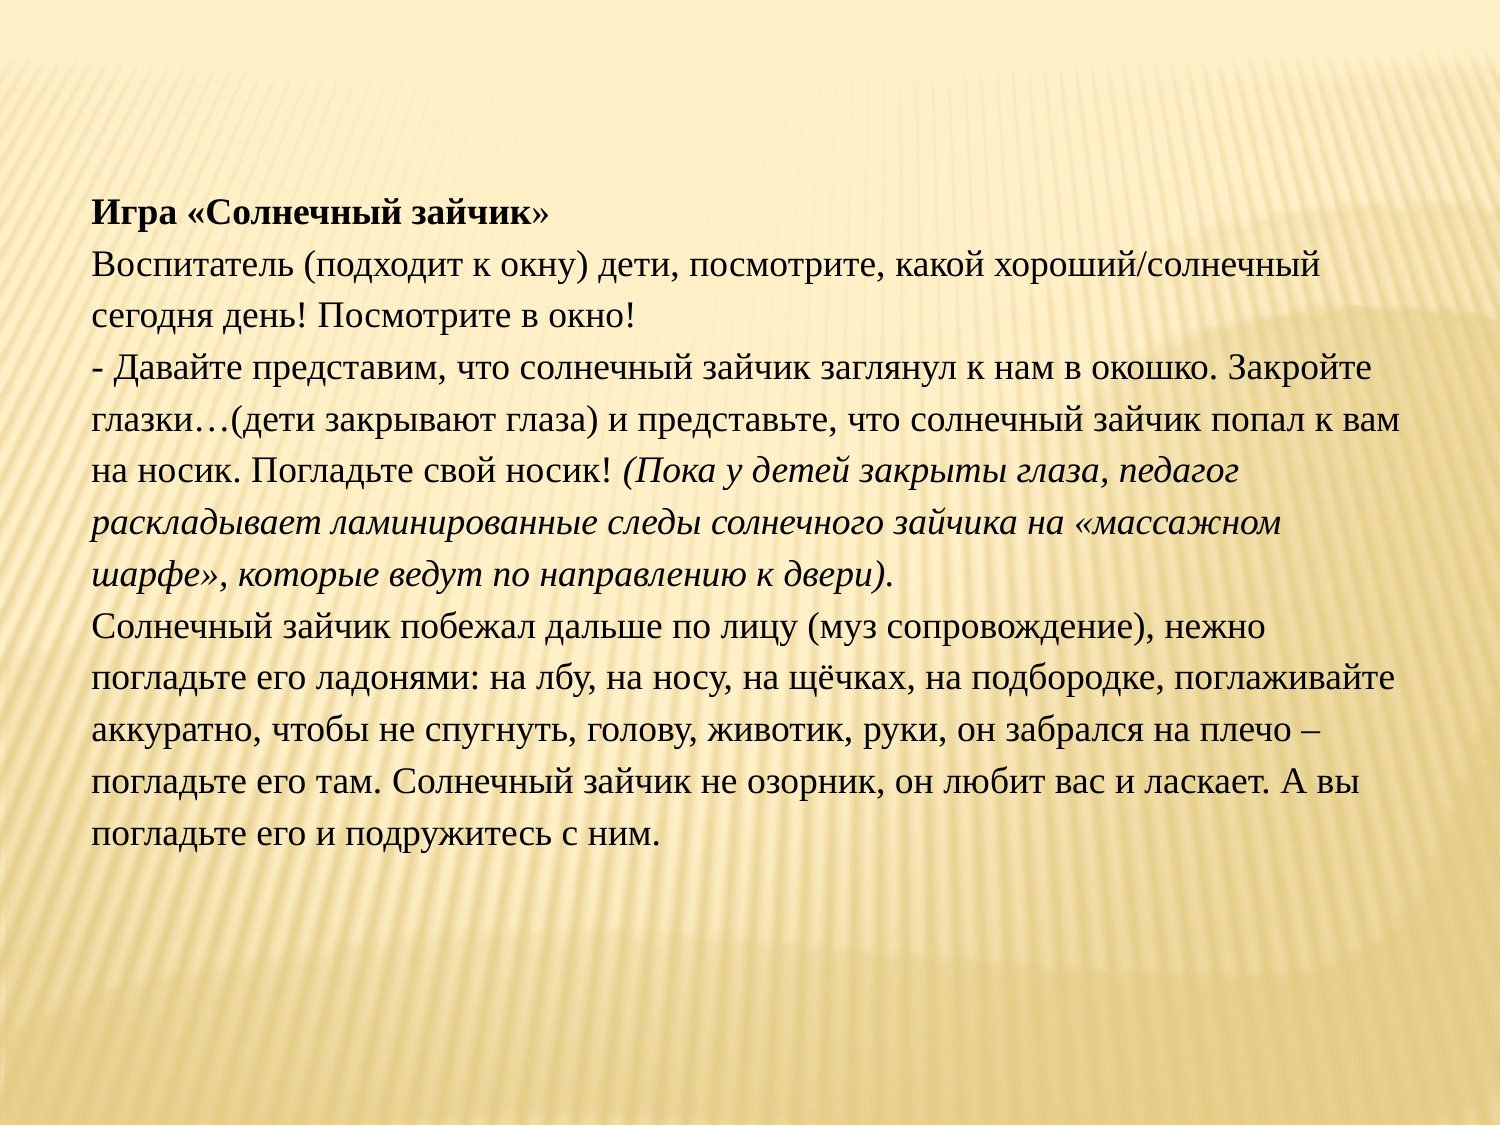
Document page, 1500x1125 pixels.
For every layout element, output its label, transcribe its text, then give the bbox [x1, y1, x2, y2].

text_box Игра «Солнечный зайчик» Воспитатель (подходит к окну) дети, посмотрите, какой хороший/солнечный сегодня день! Посмотрите в окно! - Давайте представим, что солнечный зайчик заглянул к нам в окошко. Закройте глазки…(дети закрывают глаза) и представьте, что солнечный зайчик попал к вам на носик. Погладьте свой носик! (Пока у детей закрыты глаза, педагог раскладывает ламинированные следы солнечного зайчика на «массажном шарфе», которые ведут по направлению к двери). Солнечный зайчик побежал дальше по лицу (муз сопровождение), нежно погладьте его ладонями: на лбу, на носу, на щёчках, на подбородке, поглаживайте аккуратно, чтобы не спугнуть, голову, животик, руки, он забрался на плечо – погладьте его там. Солнечный зайчик не озорник, он любит вас и ласкает. А вы погладьте его и подружитесь с ним. [76, 172, 1436, 860]
